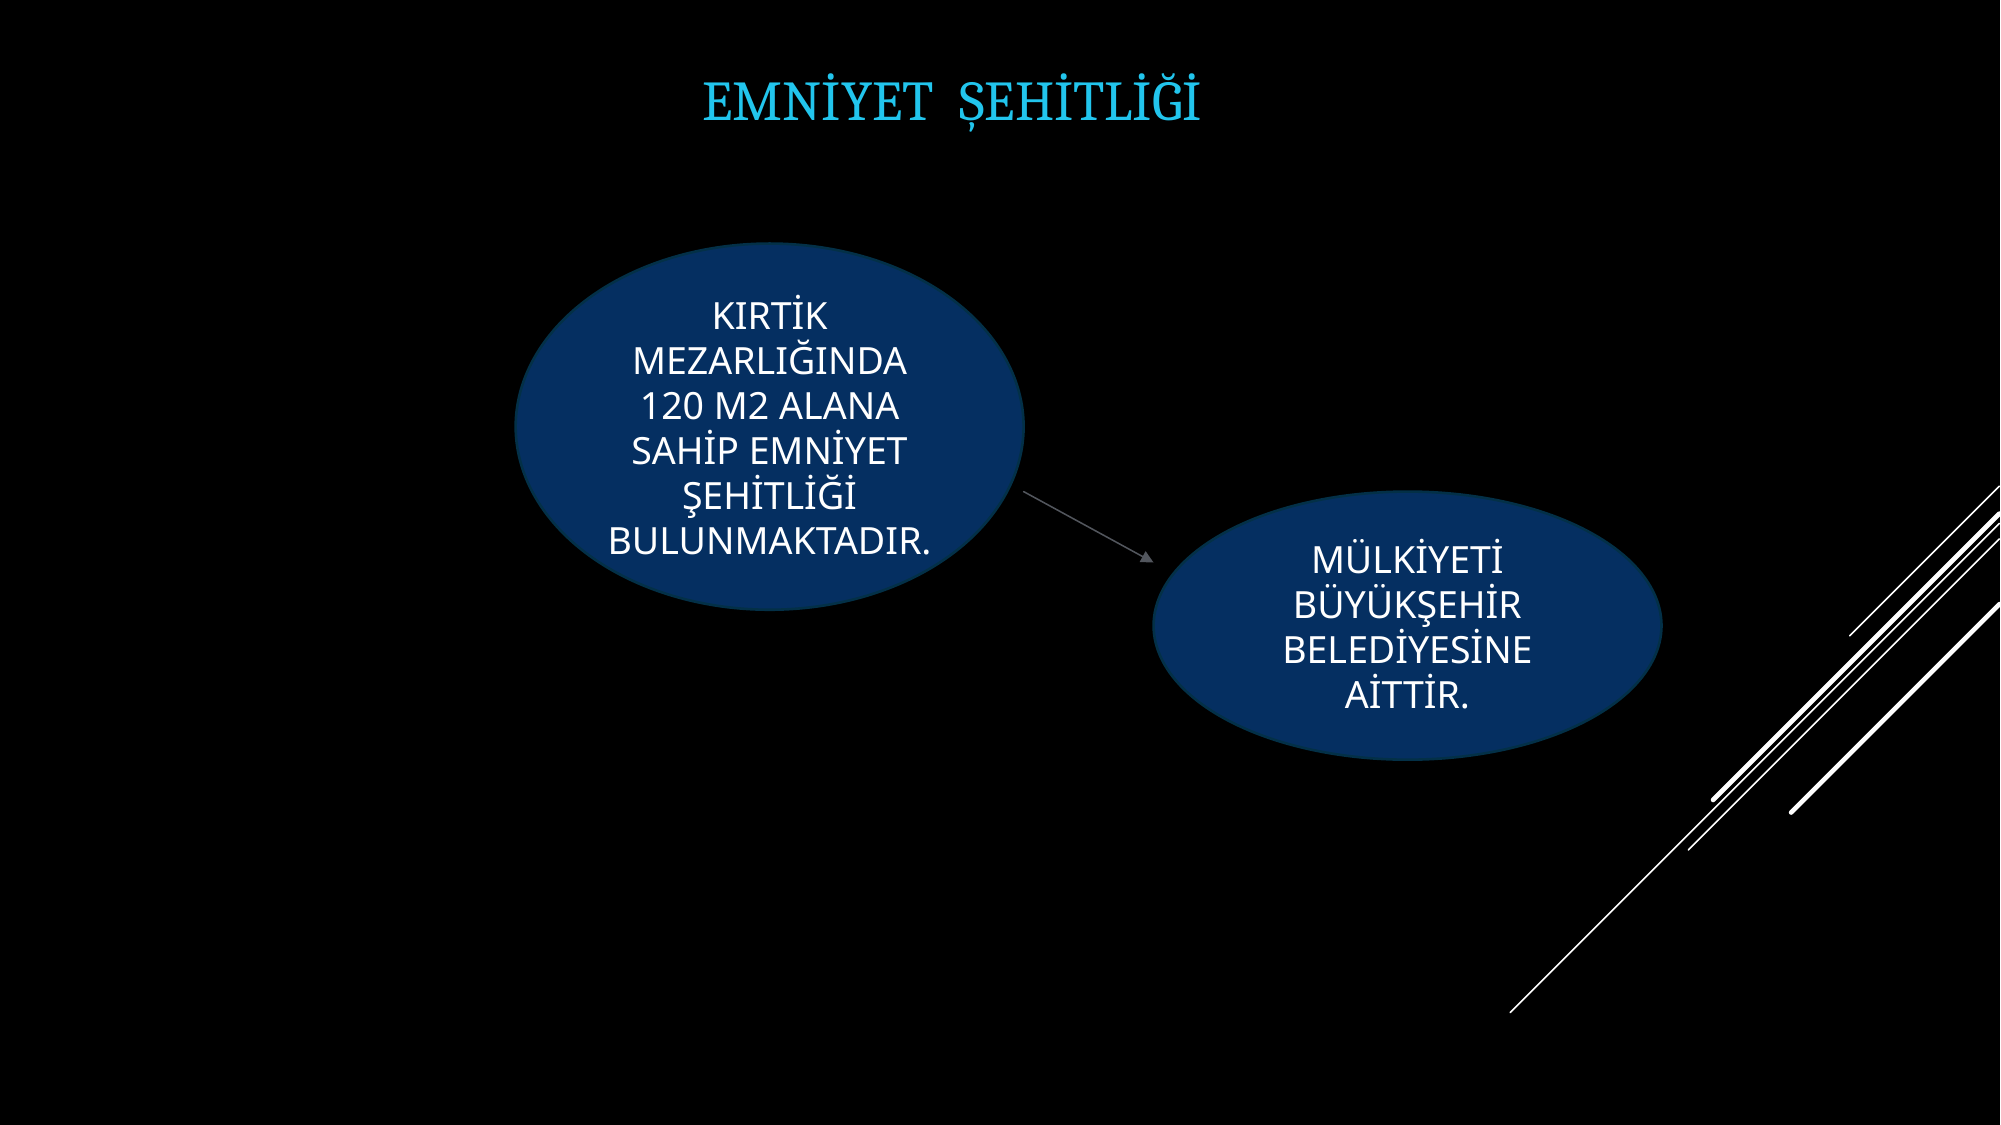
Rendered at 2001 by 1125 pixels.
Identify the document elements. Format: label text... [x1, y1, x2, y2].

title emniyet ŞEHİTLİĞİ [399, 45, 1688, 139]
text_box MÜLKİYETİ BÜYÜKŞEHİR BELEDİYESİNE AİTTİR. [1152, 490, 1663, 761]
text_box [1023, 491, 1154, 563]
text_box KIRTİK MEZARLIĞINDA 120 M2 ALANA SAHİP EMNİYET ŞEHİTLİĞİ BULUNMAKTADIR. [514, 242, 1025, 612]
